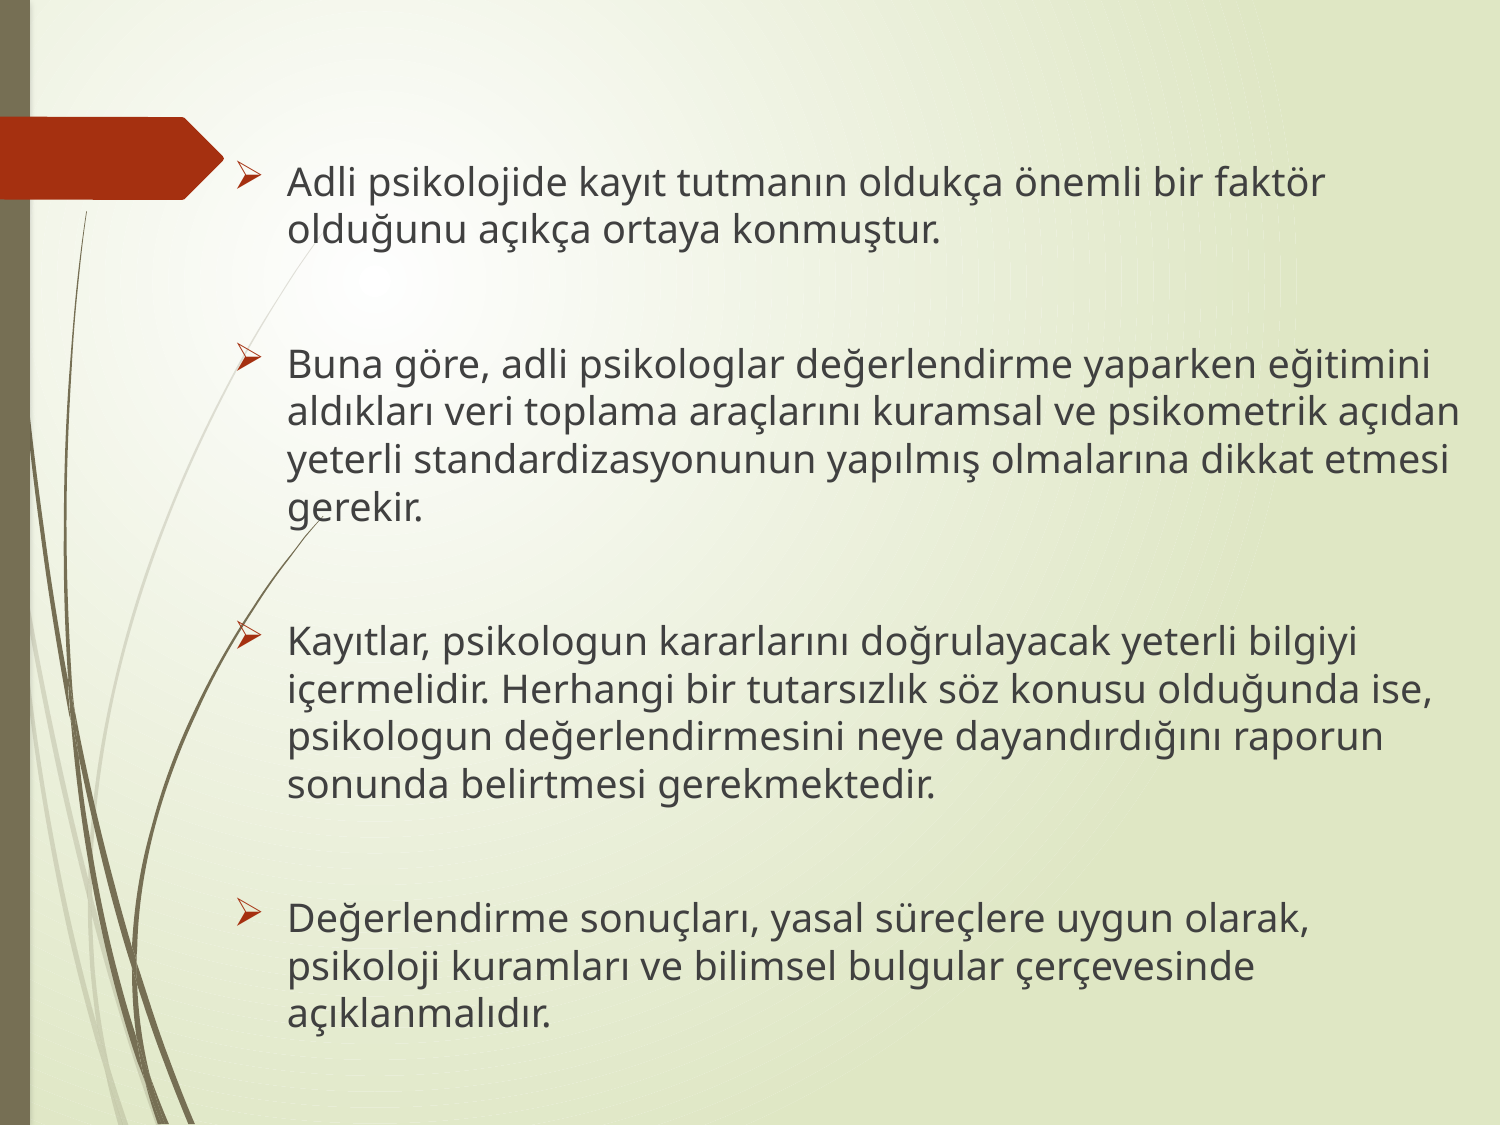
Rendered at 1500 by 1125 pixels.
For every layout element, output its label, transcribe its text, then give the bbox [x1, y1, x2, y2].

list Adli psikolojide kayıt tutmanın oldukça önemli bir faktör olduğunu açıkça ortaya konmuştur. Buna göre, adli psikologlar değerlendirme yaparken eğitimini aldıkları veri toplama araçlarını kuramsal ve psikometrik açıdan yeterli standardizasyonunun yapılmış olmalarına dikkat etmesi gerekir. Kayıtlar, psikologun kararlarını doğrulayacak yeterli bilgiyi içermelidir. Herhangi bir tutarsızlık söz konusu olduğunda ise, psikologun değerlendirmesini neye dayandırdığını raporun sonunda belirtmesi gerekmektedir. Değerlendirme sonuçları, yasal süreçlere uygun olarak, psikoloji kuramları ve bilimsel bulgular çerçevesinde açıklanmalıdır. [218, 149, 1483, 1047]
